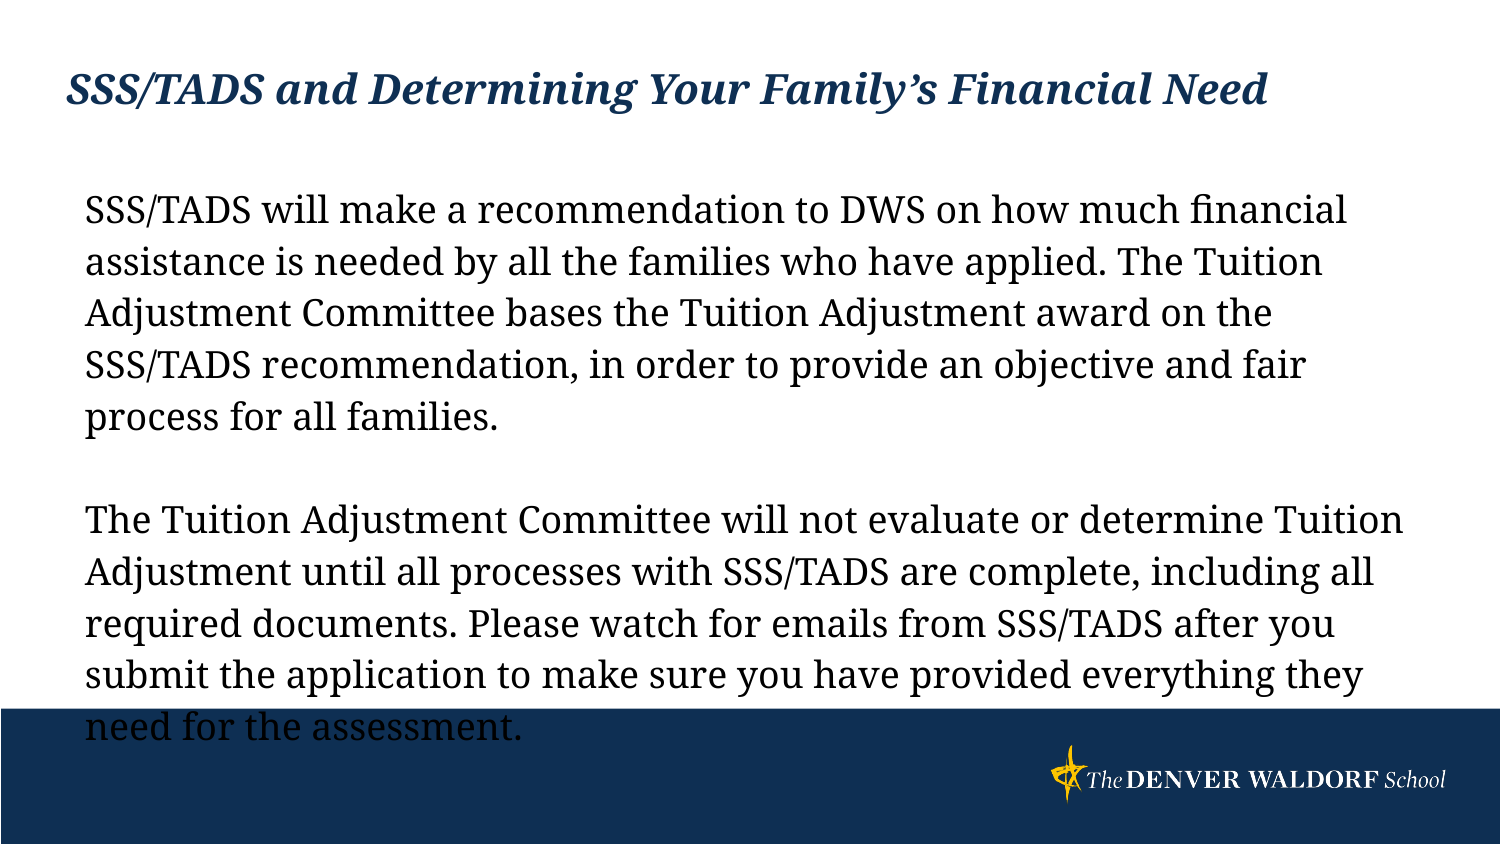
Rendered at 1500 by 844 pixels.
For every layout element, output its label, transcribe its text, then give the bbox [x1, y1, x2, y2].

list SSS/TADS will make a recommendation to DWS on how much financial assistance is needed by all the families who have applied. The Tuition Adjustment Committee bases the Tuition Adjustment award on the SSS/TADS recommendation, in order to provide an objective and fair process for all families. The Tuition Adjustment Committee will not evaluate or determine Tuition Adjustment until all processes with SSS/TADS are complete, including all required documents. Please watch for emails from SSS/TADS after you submit the application to make sure you have provided everything they need for the assessment. [51, 164, 1449, 697]
title SSS/TADS and Determining Your Family’s Financial Need [51, 48, 1449, 142]
picture [1049, 744, 1449, 808]
